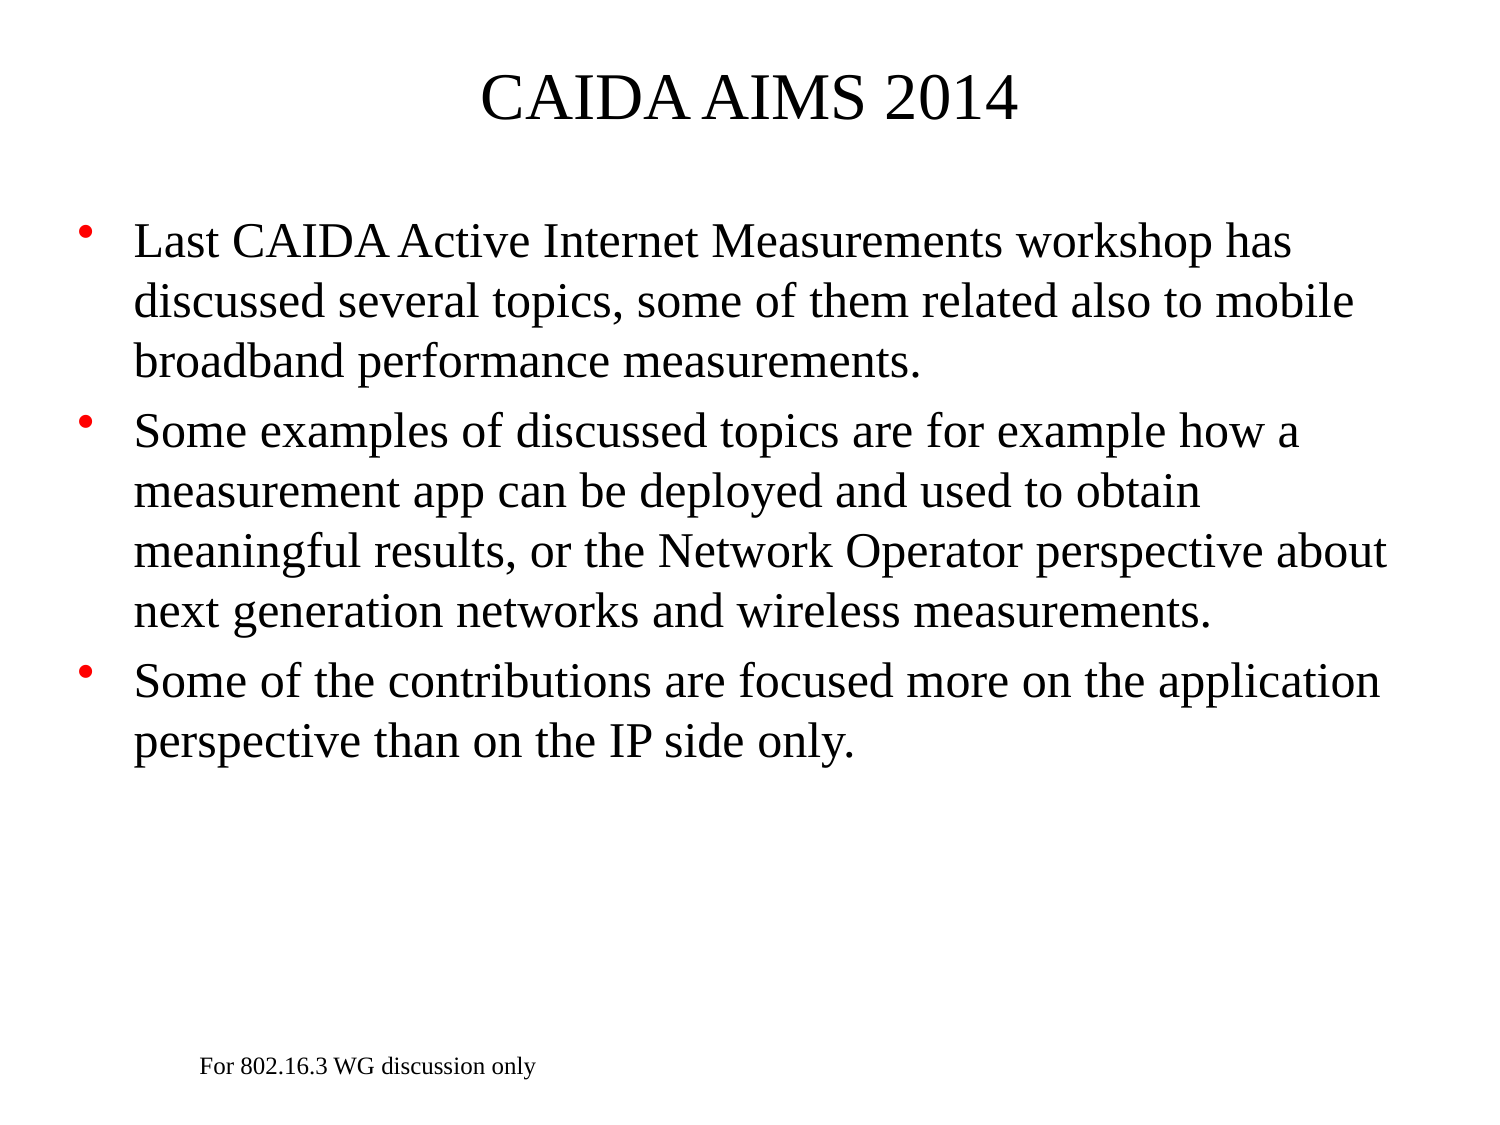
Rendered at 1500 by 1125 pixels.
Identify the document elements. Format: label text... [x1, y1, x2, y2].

footer For 802.16.3 WG discussion only [184, 1042, 660, 1103]
list Last CAIDA Active Internet Measurements workshop has discussed several topics, some of them related also to mobile broadband performance measurements. Some examples of discussed topics are for example how a measurement app can be deployed and used to obtain meaningful results, or the Network Operator perspective about next generation networks and wireless measurements. Some of the contributions are focused more on the application perspective than on the IP side only. [62, 200, 1413, 943]
title CAIDA AIMS 2014 [75, 45, 1425, 233]
